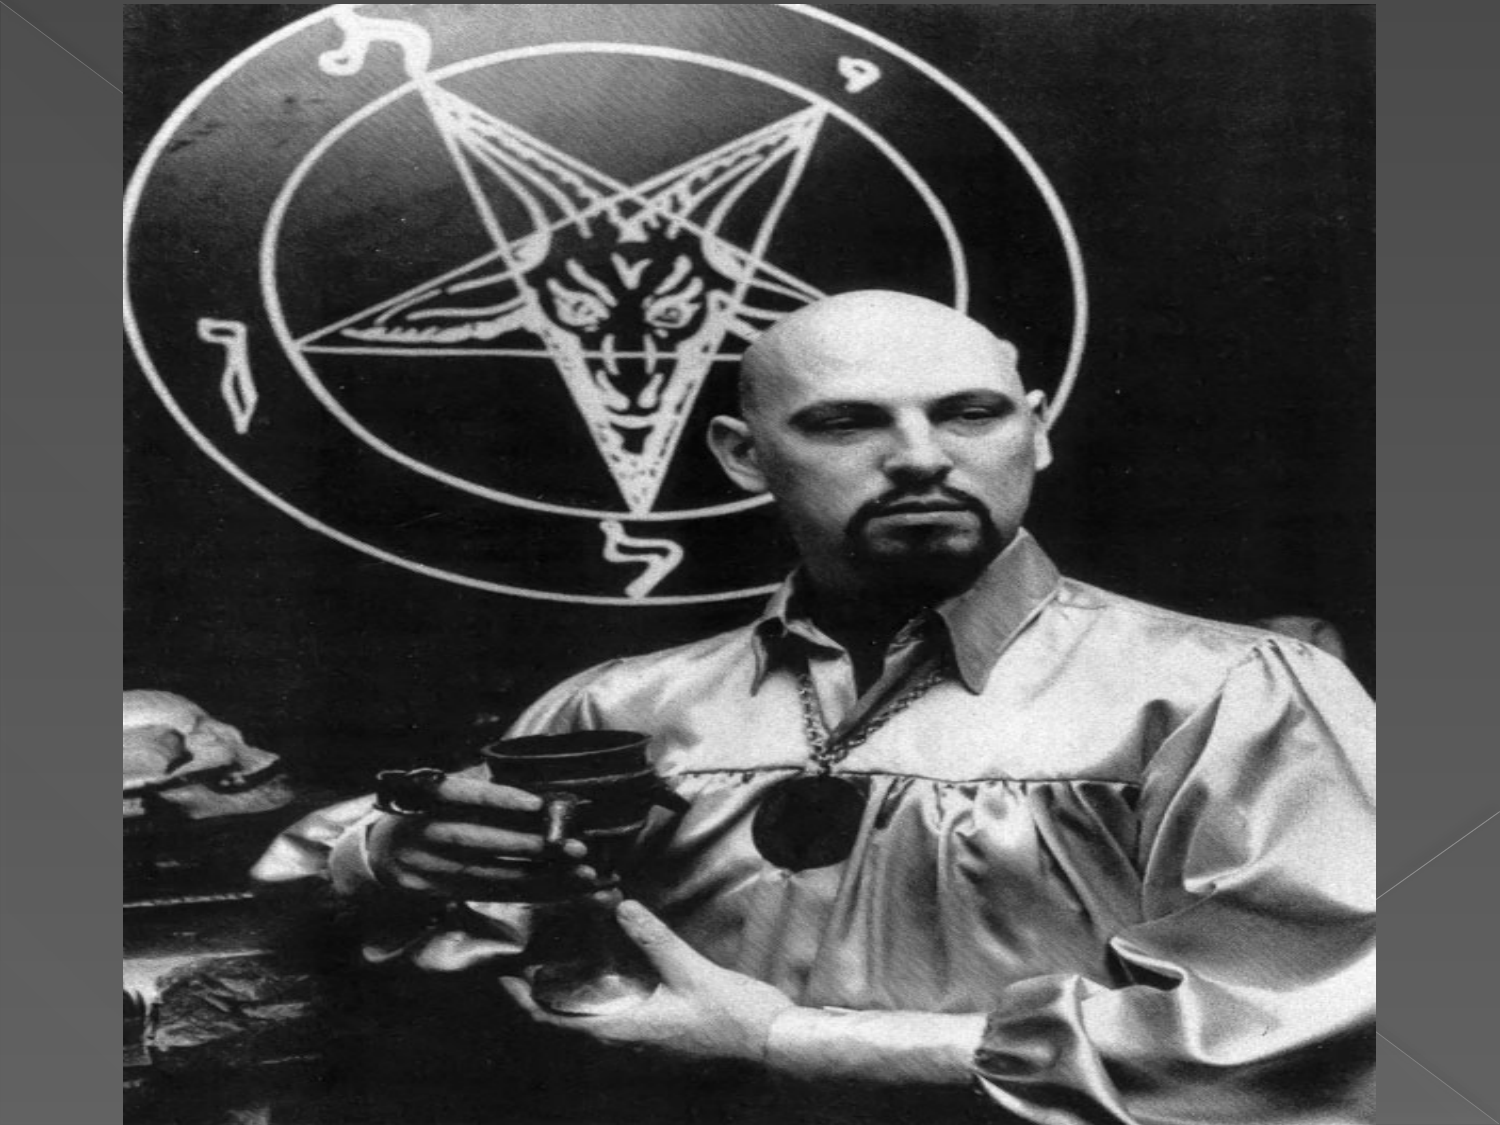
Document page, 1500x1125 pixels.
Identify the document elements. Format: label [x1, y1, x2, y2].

list [123, 4, 1377, 1125]
